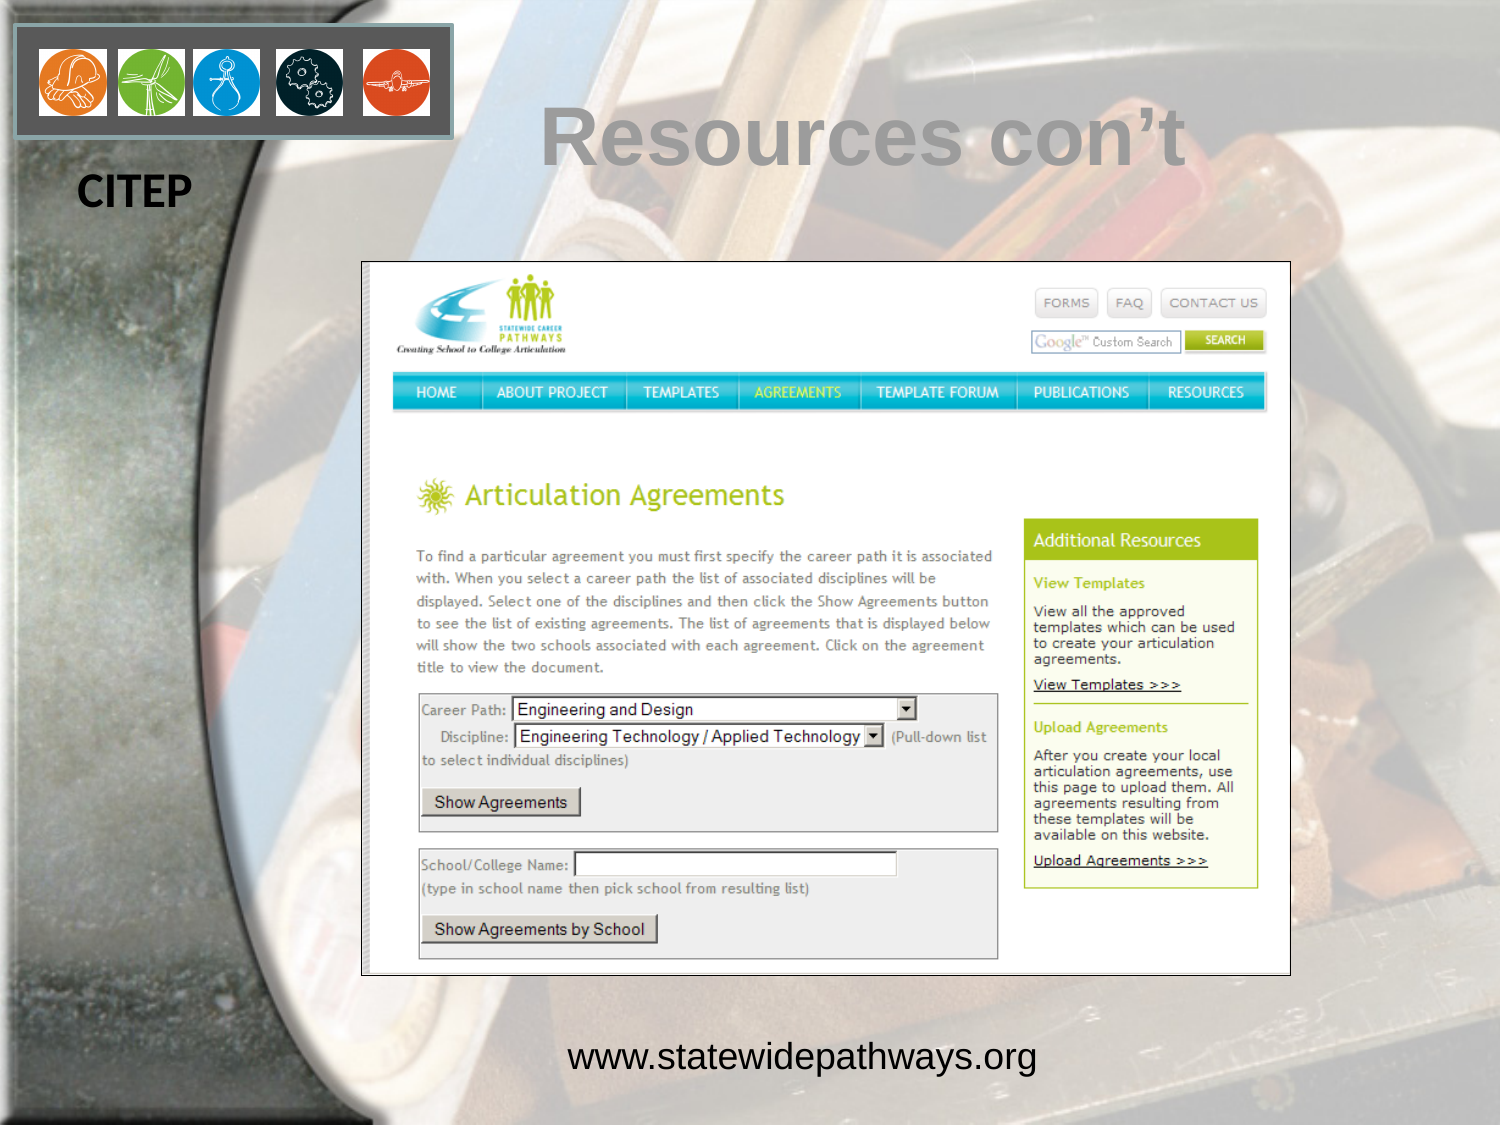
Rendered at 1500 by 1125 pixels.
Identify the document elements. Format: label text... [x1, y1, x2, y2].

text_box Resources con’t [524, 75, 1288, 190]
text_box www.statewidepathways.org [552, 1024, 1053, 1085]
text_box CITEP [62, 149, 249, 225]
picture [0, 0, 1500, 1125]
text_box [14, 24, 453, 138]
